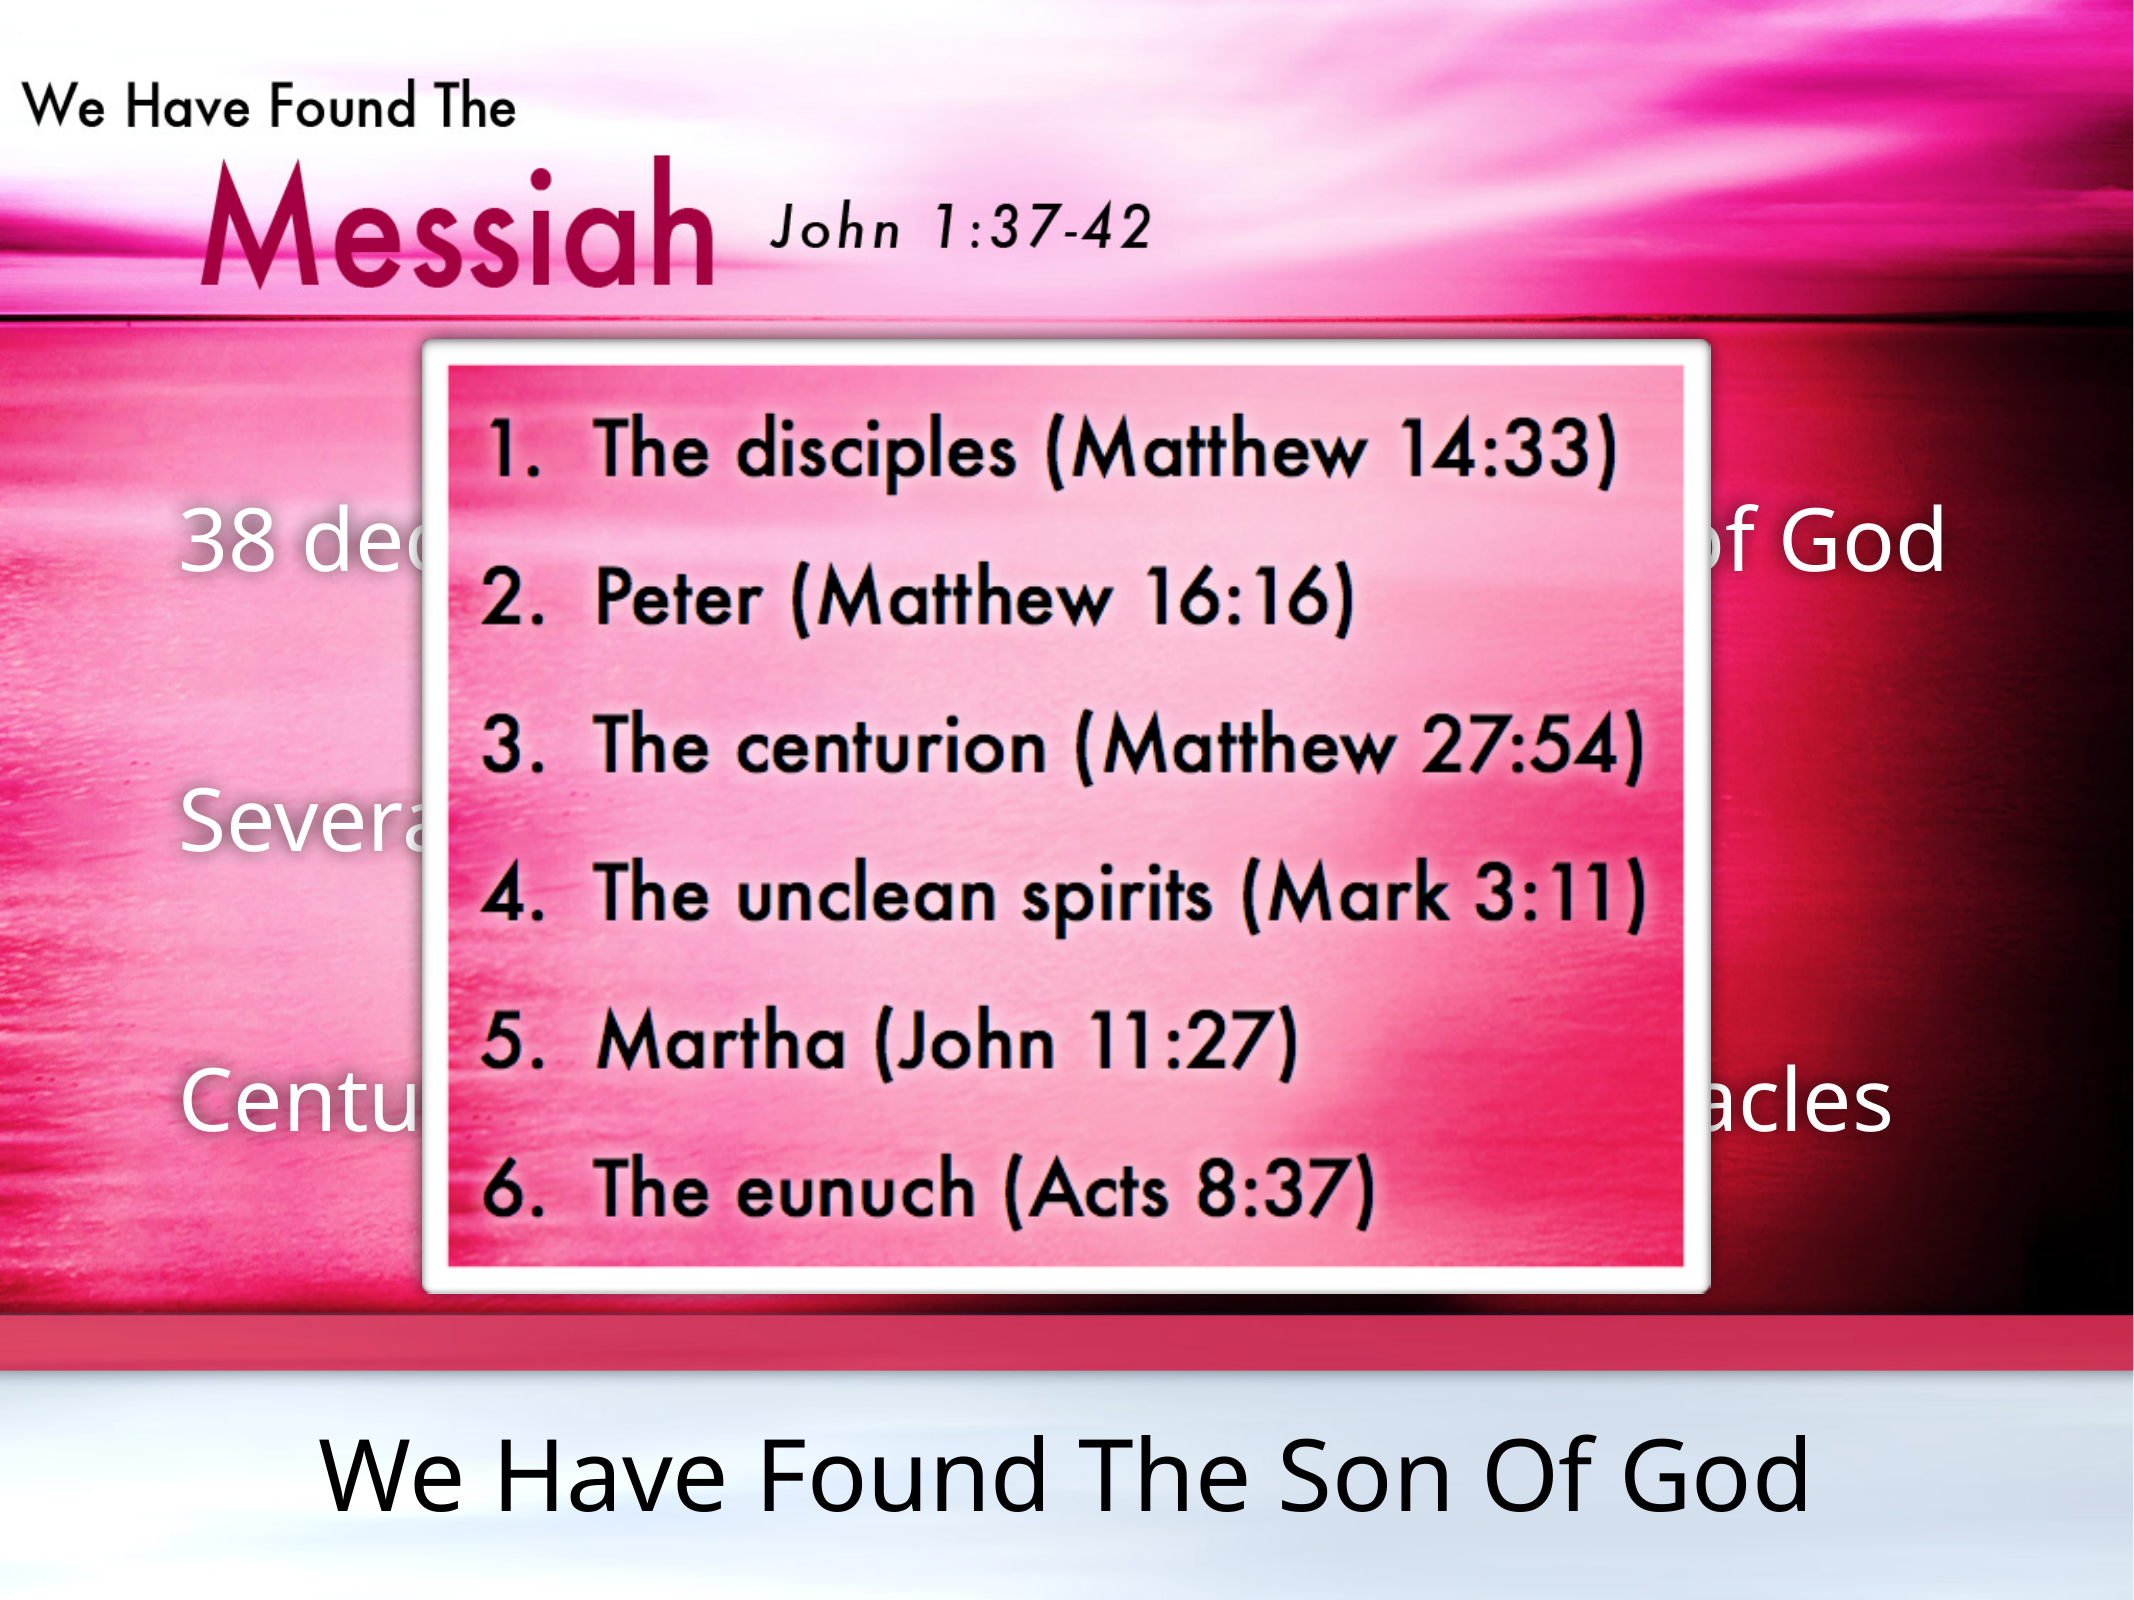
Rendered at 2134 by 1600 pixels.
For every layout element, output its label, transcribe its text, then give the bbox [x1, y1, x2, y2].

list 38 declarations that Jesus is the Son of God Several notable “great confessions” … Centurion saw authority through miracles [140, 320, 1993, 1313]
picture [0, 0, 2134, 1600]
text_box We Have Found The Son Of God [318, 1412, 1816, 1532]
